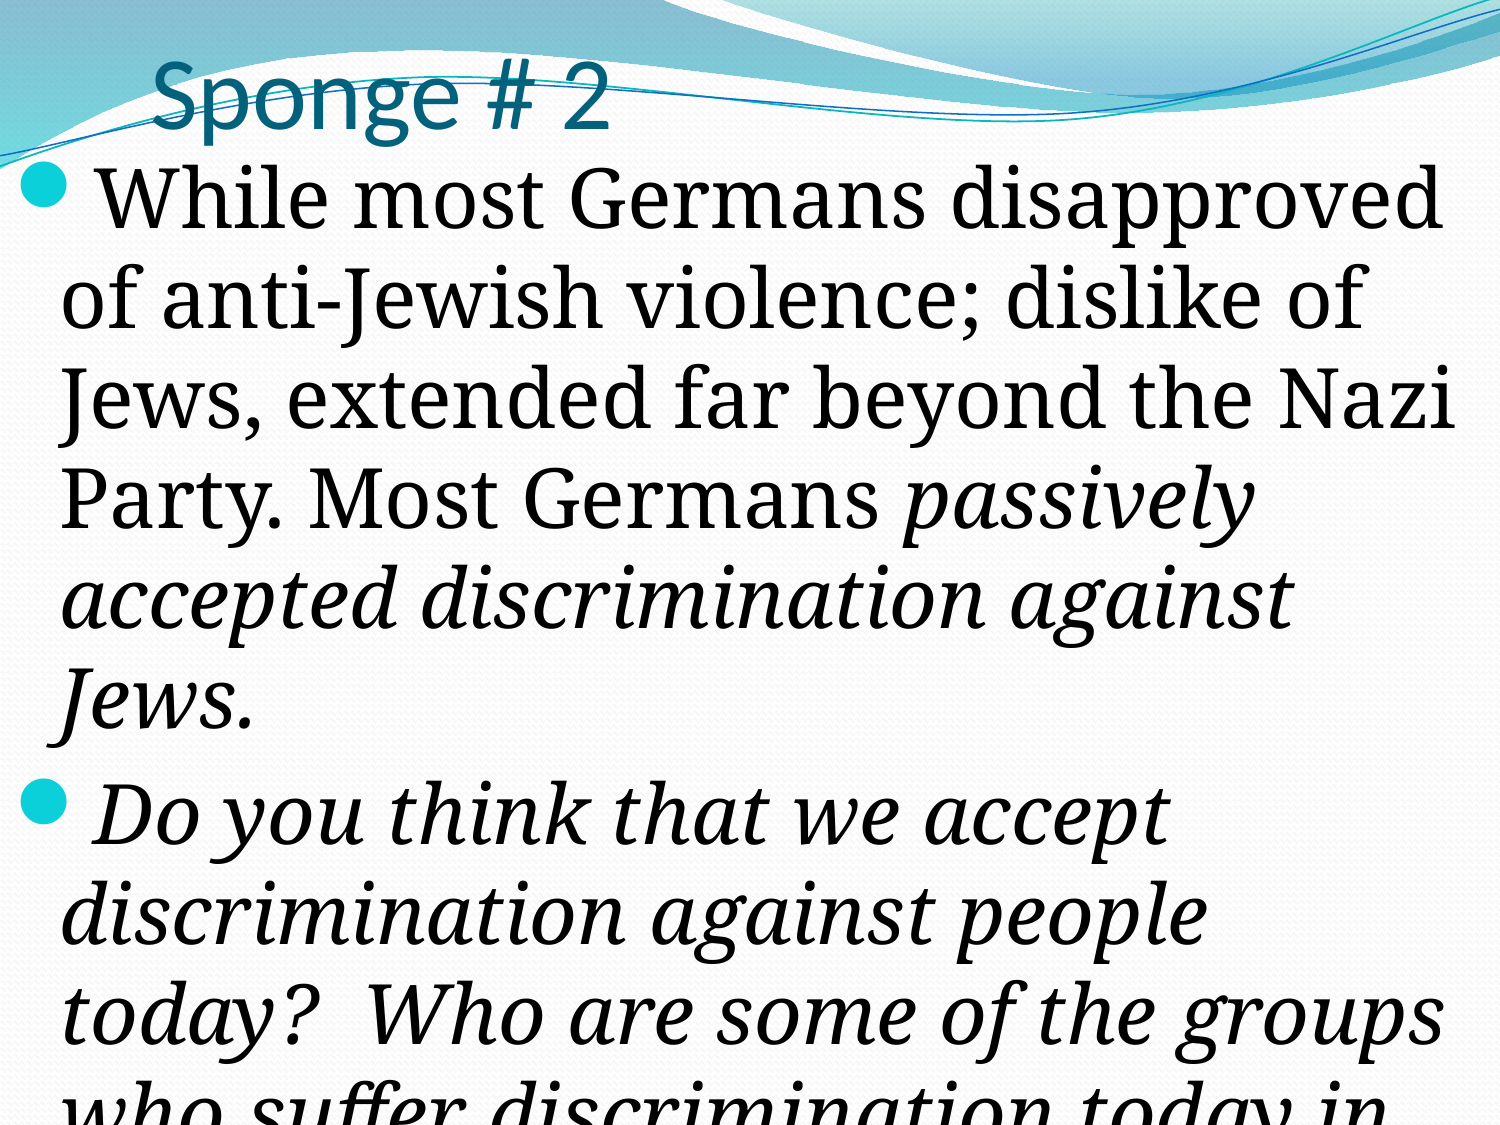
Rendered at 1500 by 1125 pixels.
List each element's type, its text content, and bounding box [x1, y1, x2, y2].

title Sponge # 2 [150, 0, 1425, 137]
list While most Germans disapproved of anti-Jewish violence; dislike of Jews, extended far beyond the Nazi Party. Most Germans passively accepted discrimination against Jews. Do you think that we accept discrimination against people today? Who are some of the groups who suffer discrimination today in Guatemala? [0, 137, 1500, 1125]
